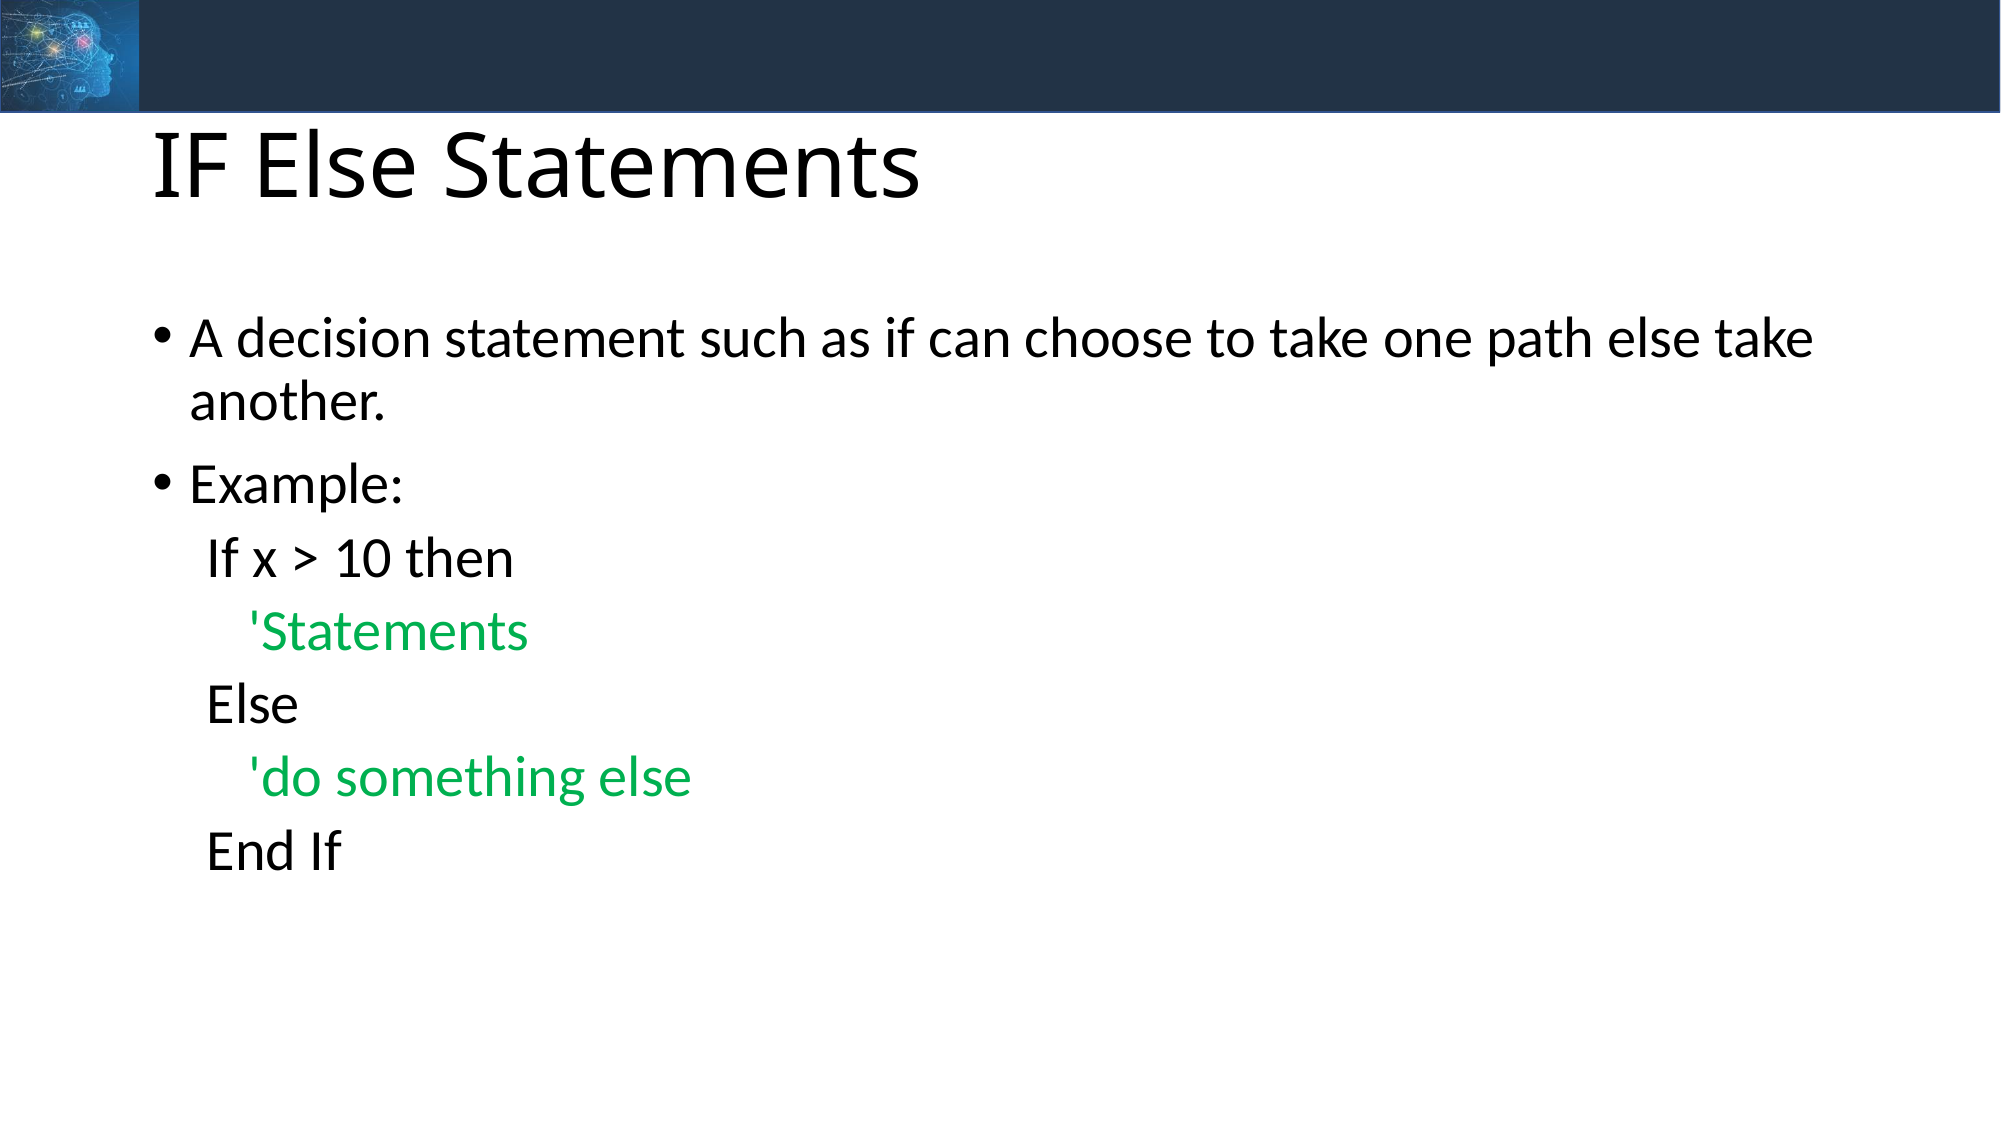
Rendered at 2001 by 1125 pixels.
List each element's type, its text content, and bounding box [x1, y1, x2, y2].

list A decision statement such as if can choose to take one path else take another. Example: If x > 10 then 'Statements Else 'do something else End If [137, 299, 1863, 1014]
picture [2, 0, 140, 111]
title IF Else Statements [137, 59, 1863, 278]
